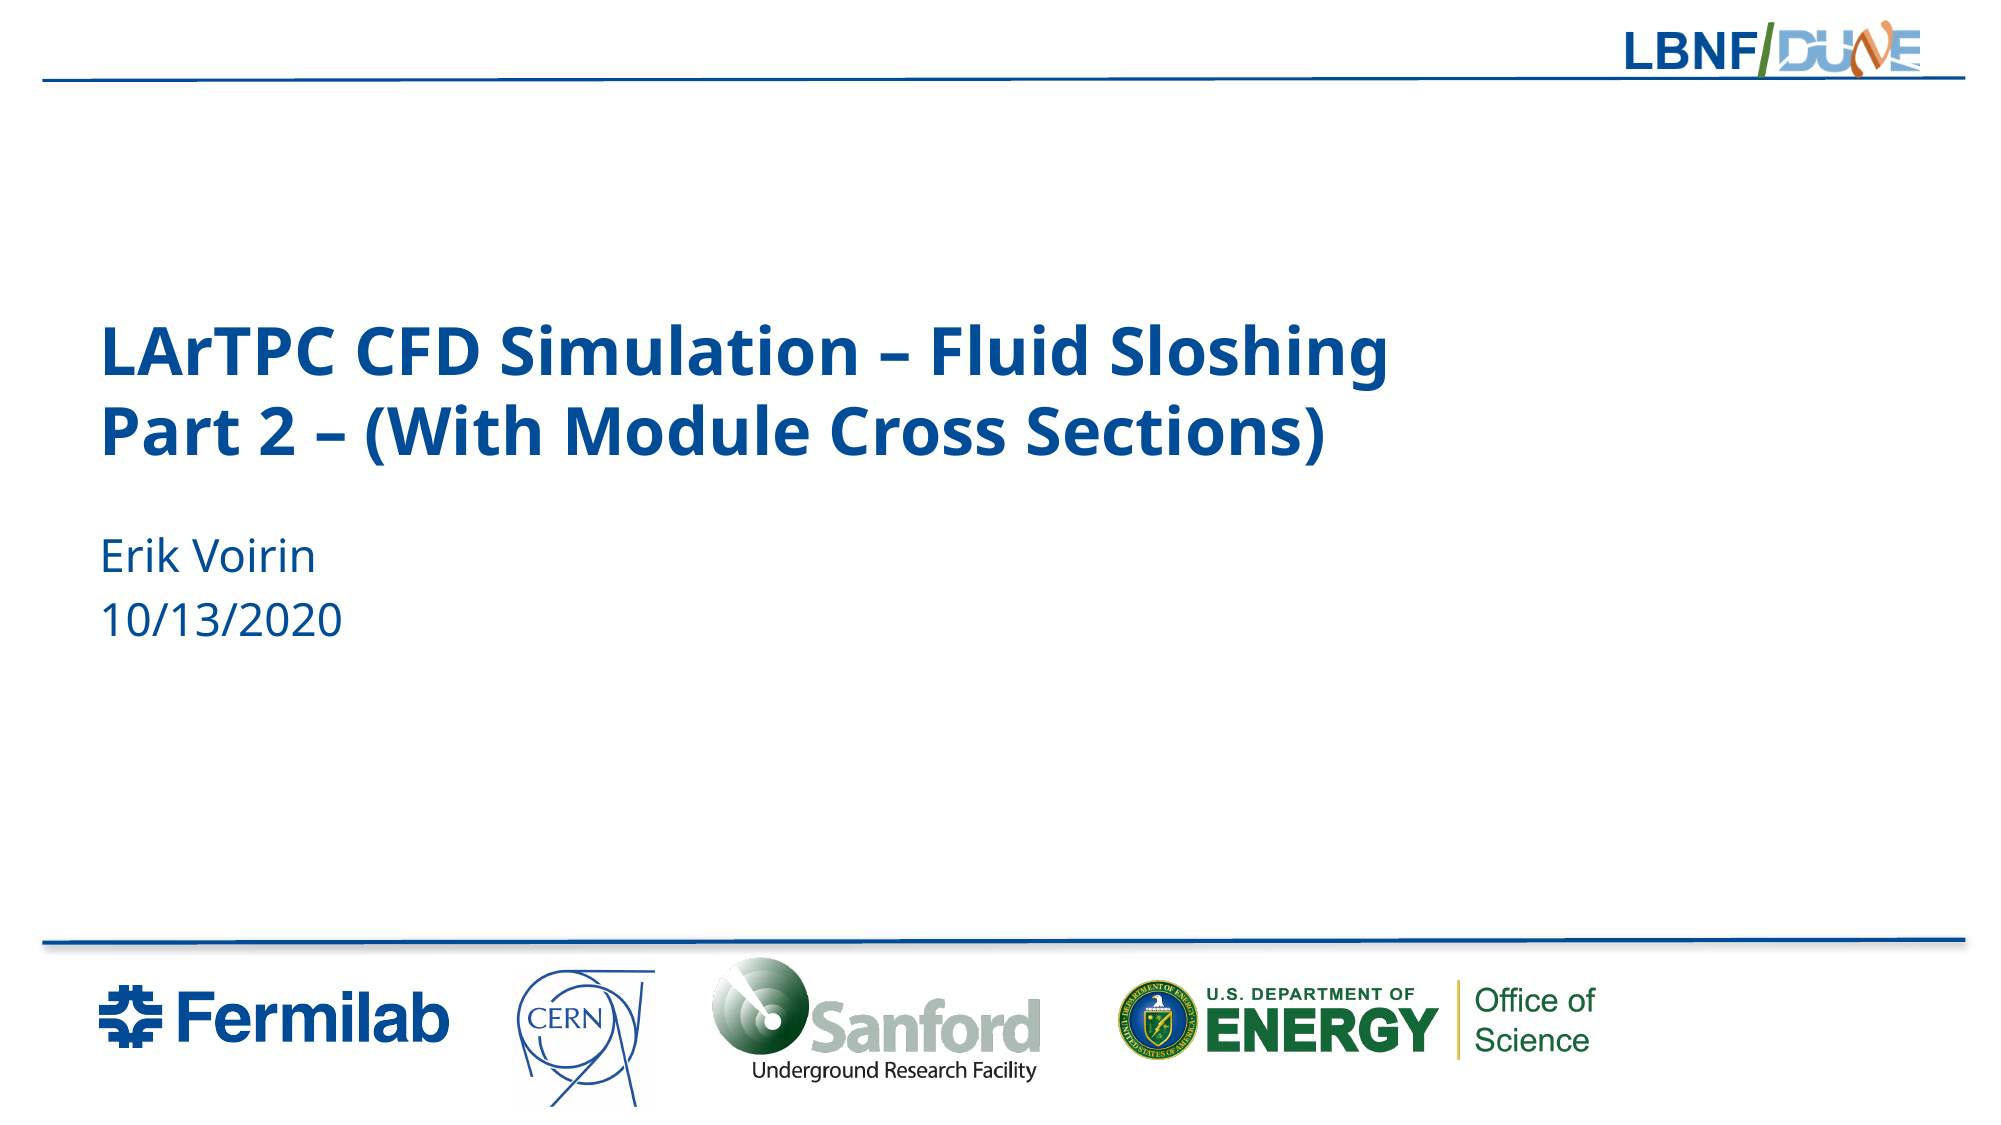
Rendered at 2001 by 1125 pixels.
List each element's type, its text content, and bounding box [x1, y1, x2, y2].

picture [1118, 980, 1596, 1060]
list Erik Voirin 10/13/2020 [99, 526, 1914, 809]
picture [1622, 18, 1920, 81]
title LArTPC CFD Simulation – Fluid Sloshing Part 2 – (With Module Cross Sections) [99, 280, 1914, 469]
picture [671, 942, 1079, 1096]
picture [99, 985, 449, 1048]
picture [513, 967, 657, 1109]
